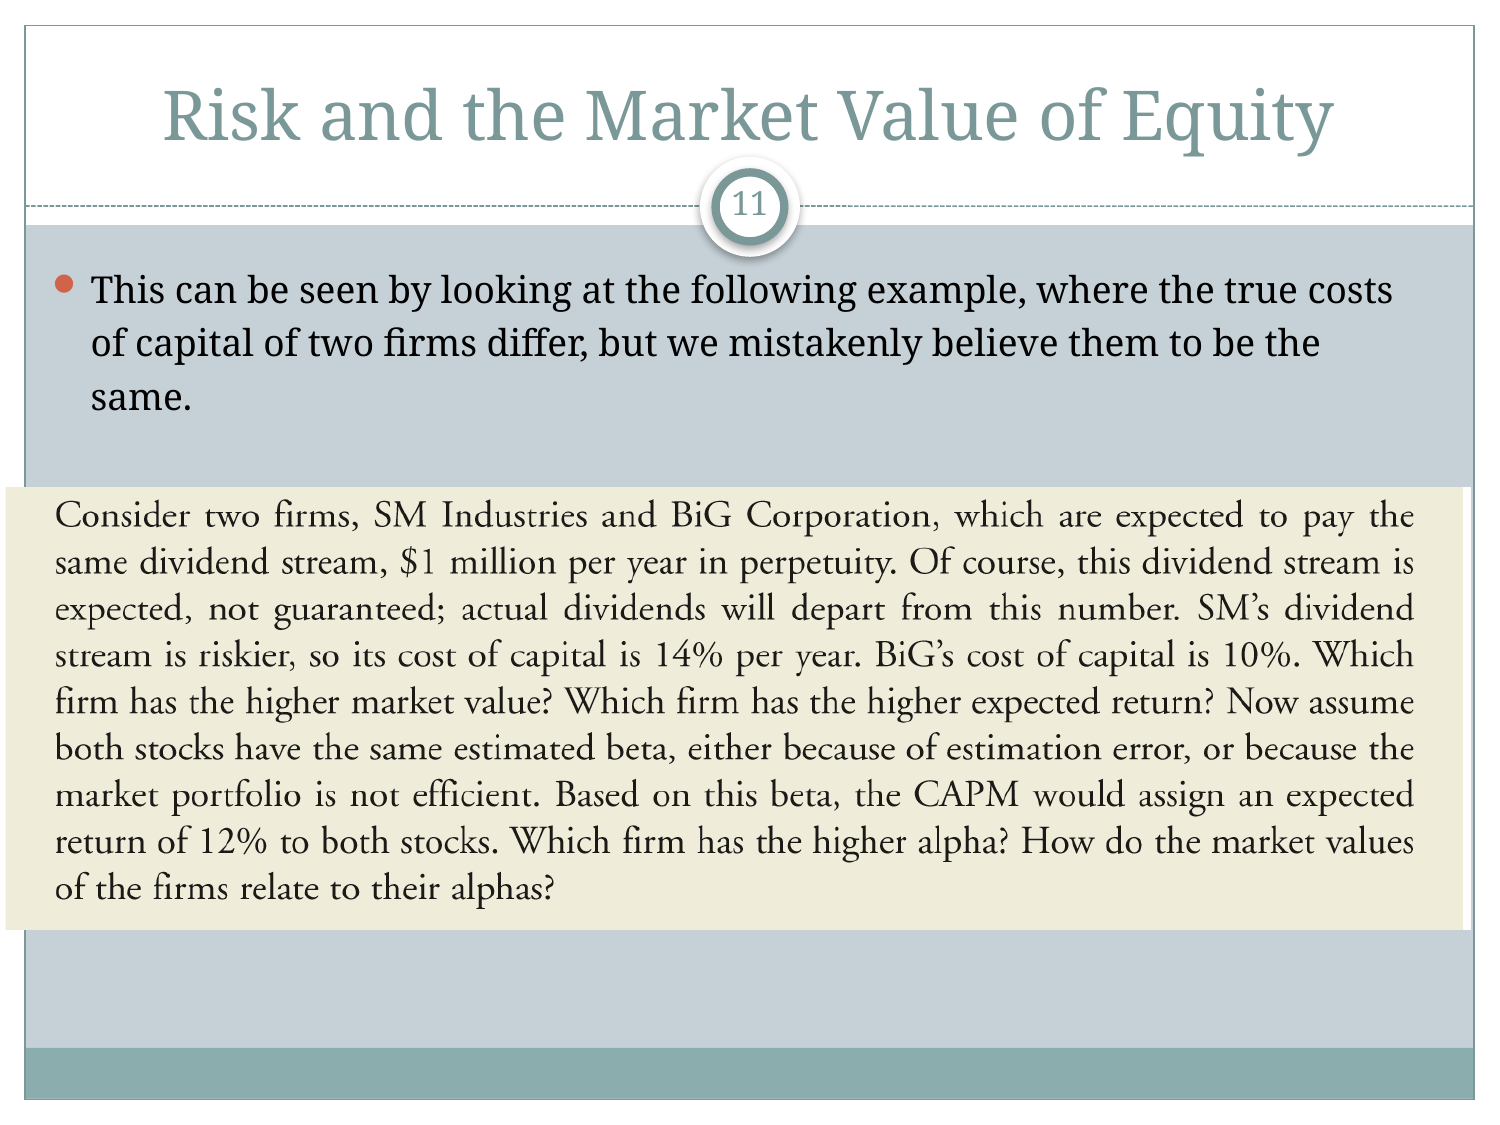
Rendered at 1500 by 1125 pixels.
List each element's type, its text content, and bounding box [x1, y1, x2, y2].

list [0, 487, 1471, 930]
slide_number 11 [712, 168, 788, 241]
text_box This can be seen by looking at the following example, where the true costs of capital of two firms differ, but we mistakenly believe them to be the same. [37, 249, 1433, 425]
title Risk and the Market Value of Equity [49, 37, 1450, 162]
